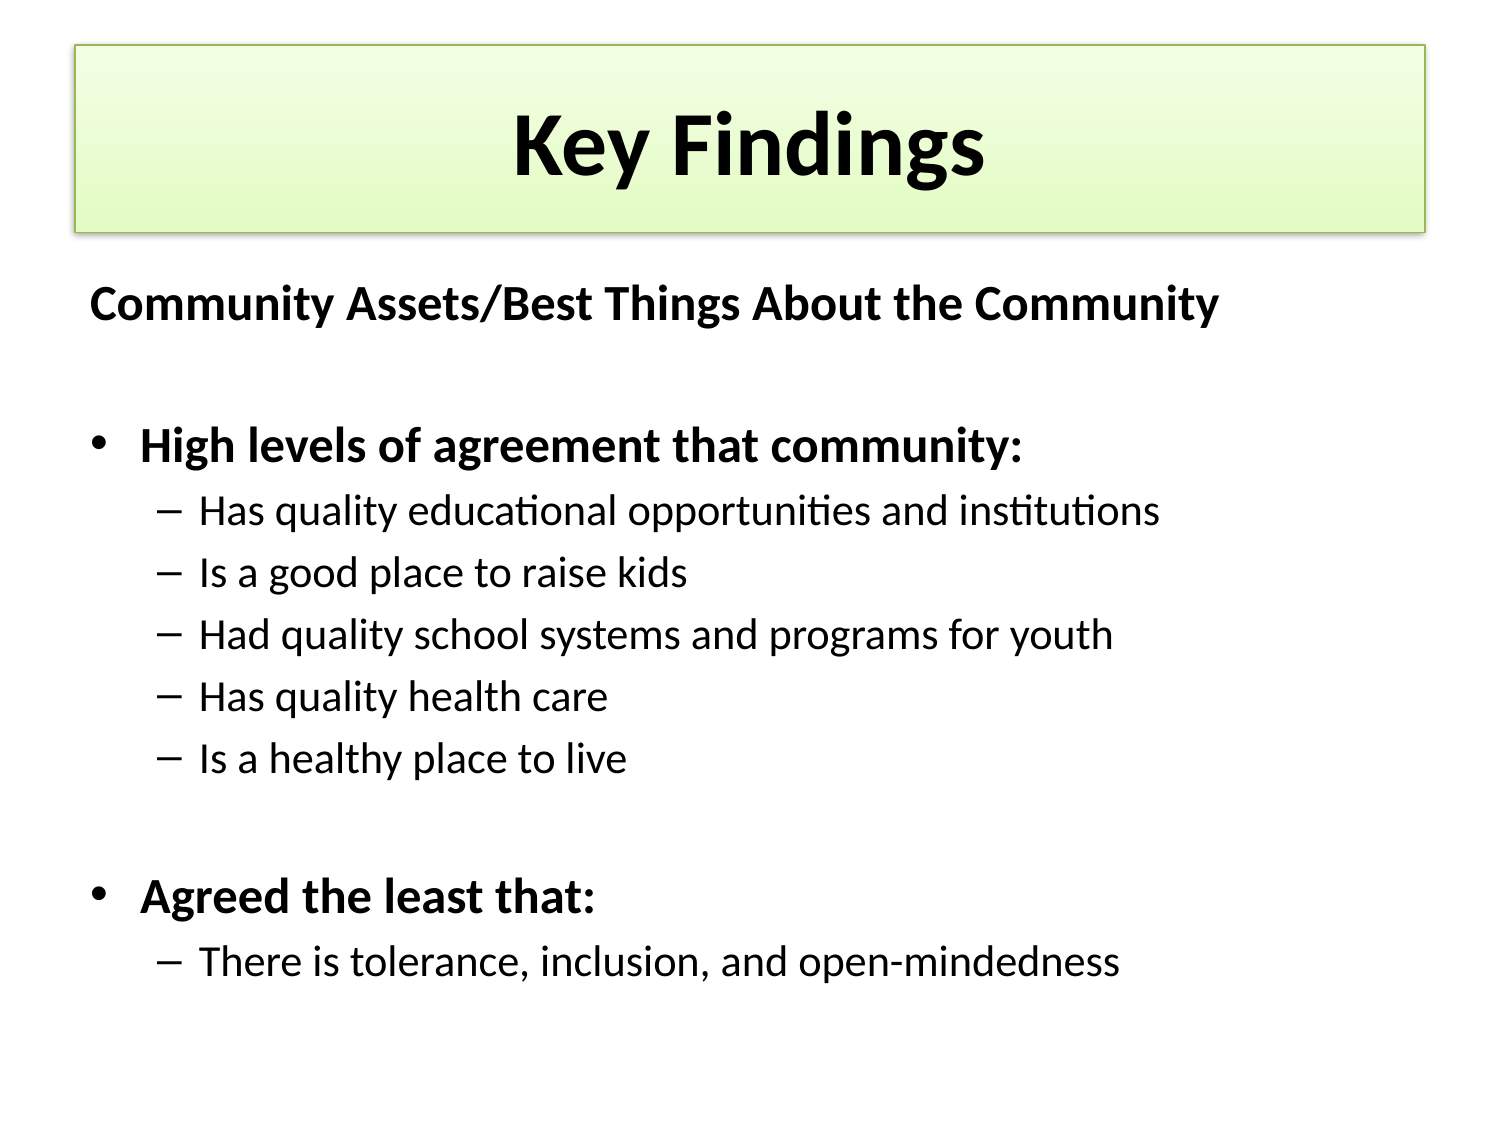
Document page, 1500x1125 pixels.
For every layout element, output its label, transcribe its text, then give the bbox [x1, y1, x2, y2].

title Key Findings [74, 44, 1426, 233]
list Community Assets/Best Things About the Community High levels of agreement that community: Has quality educational opportunities and institutions Is a good place to raise kids Had quality school systems and programs for youth Has quality health care Is a healthy place to live Agreed the least that: There is tolerance, inclusion, and open-mindedness [75, 262, 1425, 1005]
